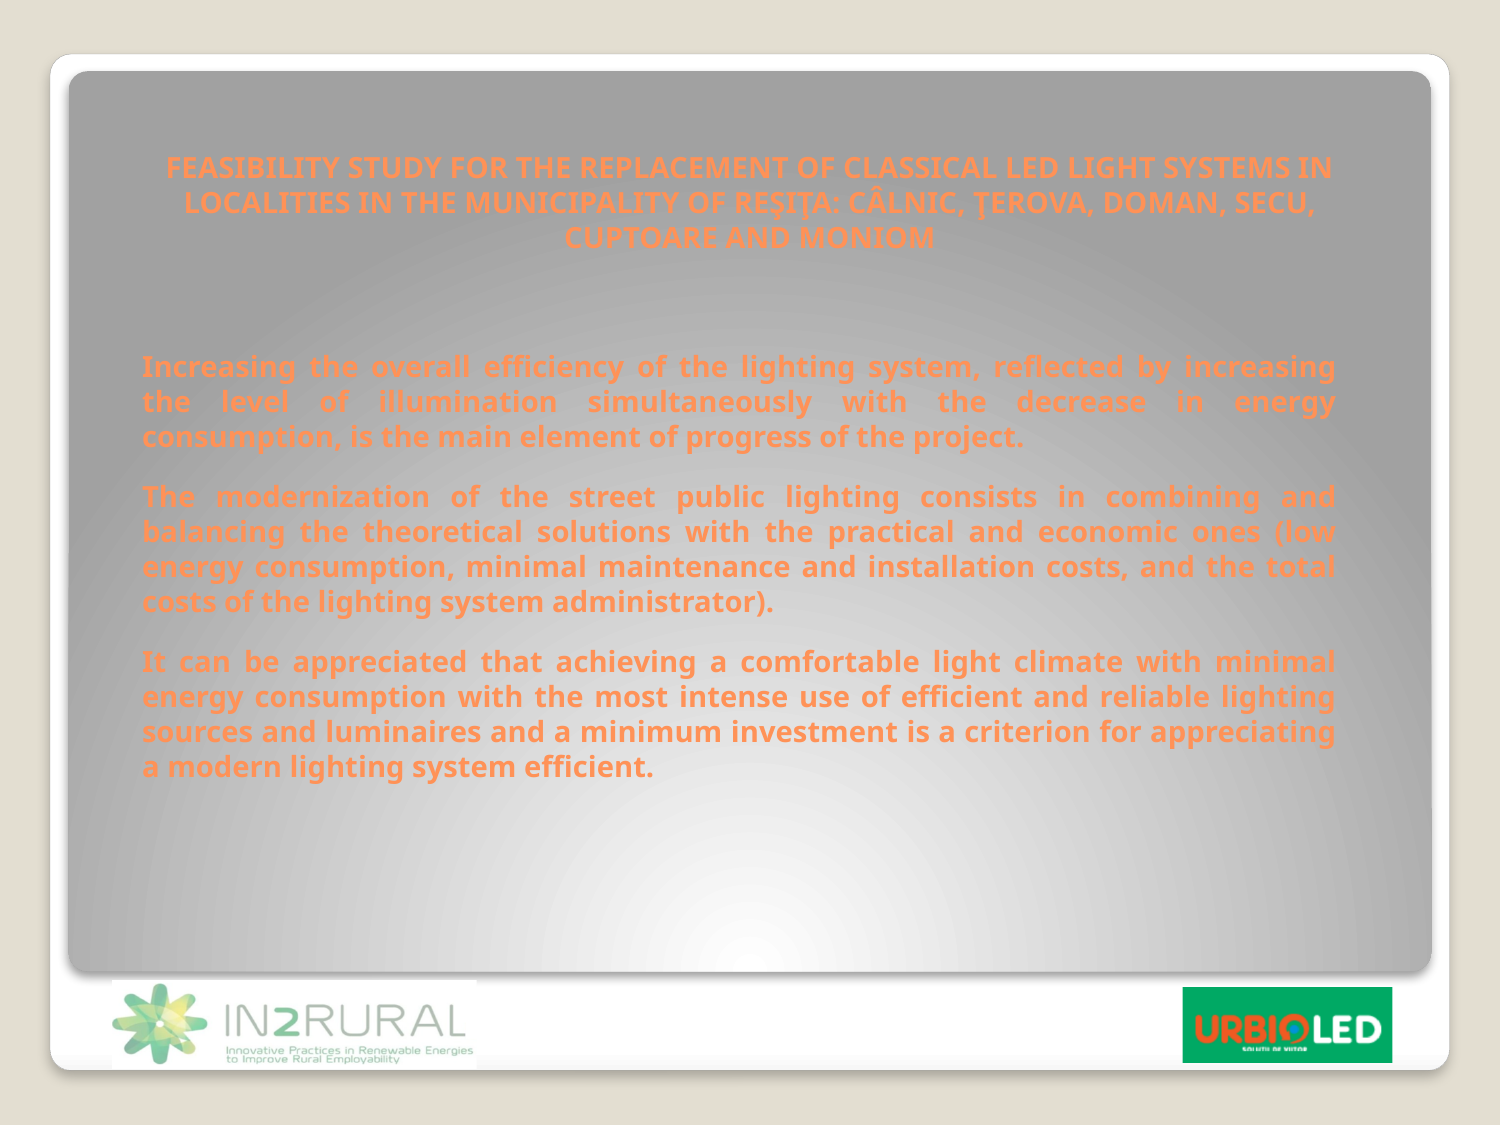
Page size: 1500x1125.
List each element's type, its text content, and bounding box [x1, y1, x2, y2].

subtitle Increasing the overall efficiency of the lighting system, reflected by increasing the level of illumination simultaneously with the decrease in energy consumption, is the main element of progress of the project. The modernization of the street public lighting consists in combining and balancing the theoretical solutions with the practical and economic ones (low energy consumption, minimal maintenance and installation costs, and the total costs of the lighting system administrator). It can be appreciated that achieving a comfortable light climate with minimal energy consumption with the most intense use of efficient and reliable lighting sources and luminaires and a minimum investment is a criterion for appreciating a modern lighting system efficient. [112, 333, 1353, 908]
picture [111, 980, 477, 1069]
picture [1182, 987, 1393, 1063]
text_box FEASIBILITY STUDY FOR THE REPLACEMENT OF CLASSICAL LED LIGHT SYSTEMS IN LOCALITIES IN THE MUNICIPALITY OF REŞIŢA: CÂLNIC, ŢEROVA, DOMAN, SECU, CUPTOARE AND MONIOM [112, 89, 1388, 262]
